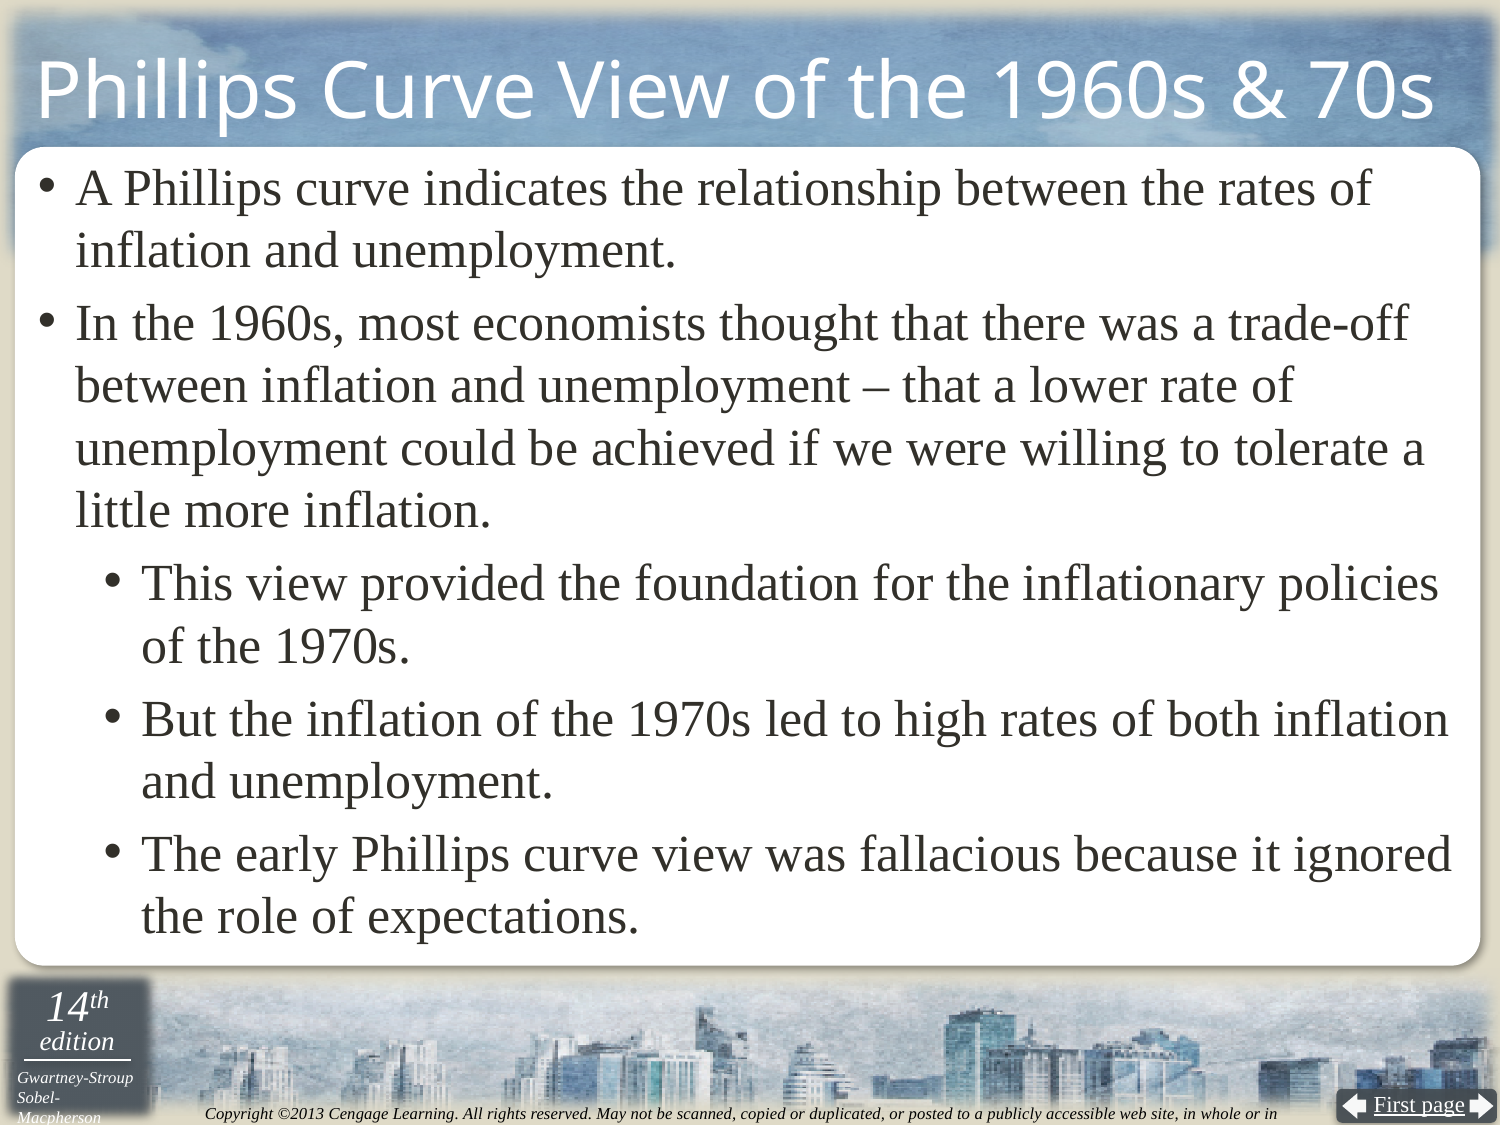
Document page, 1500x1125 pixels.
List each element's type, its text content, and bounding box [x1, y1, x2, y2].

text_box [27, 27, 1484, 156]
list A Phillips curve indicates the relationship between the rates of inflation and unemployment. In the 1960s, most economists thought that there was a trade-off between inflation and unemployment – that a lower rate of unemployment could be achieved if we were willing to tolerate a little more inflation. This view provided the foundation for the inflationary policies of the 1970s. But the inflation of the 1970s led to high rates of both inflation and unemployment. The early Phillips curve view was fallacious because it ignored the role of expectations. [23, 145, 1481, 853]
text_box [14, 155, 1482, 967]
title Phillips Curve View of the 1960s & 70s [19, 31, 1481, 147]
picture [153, 994, 1479, 1091]
